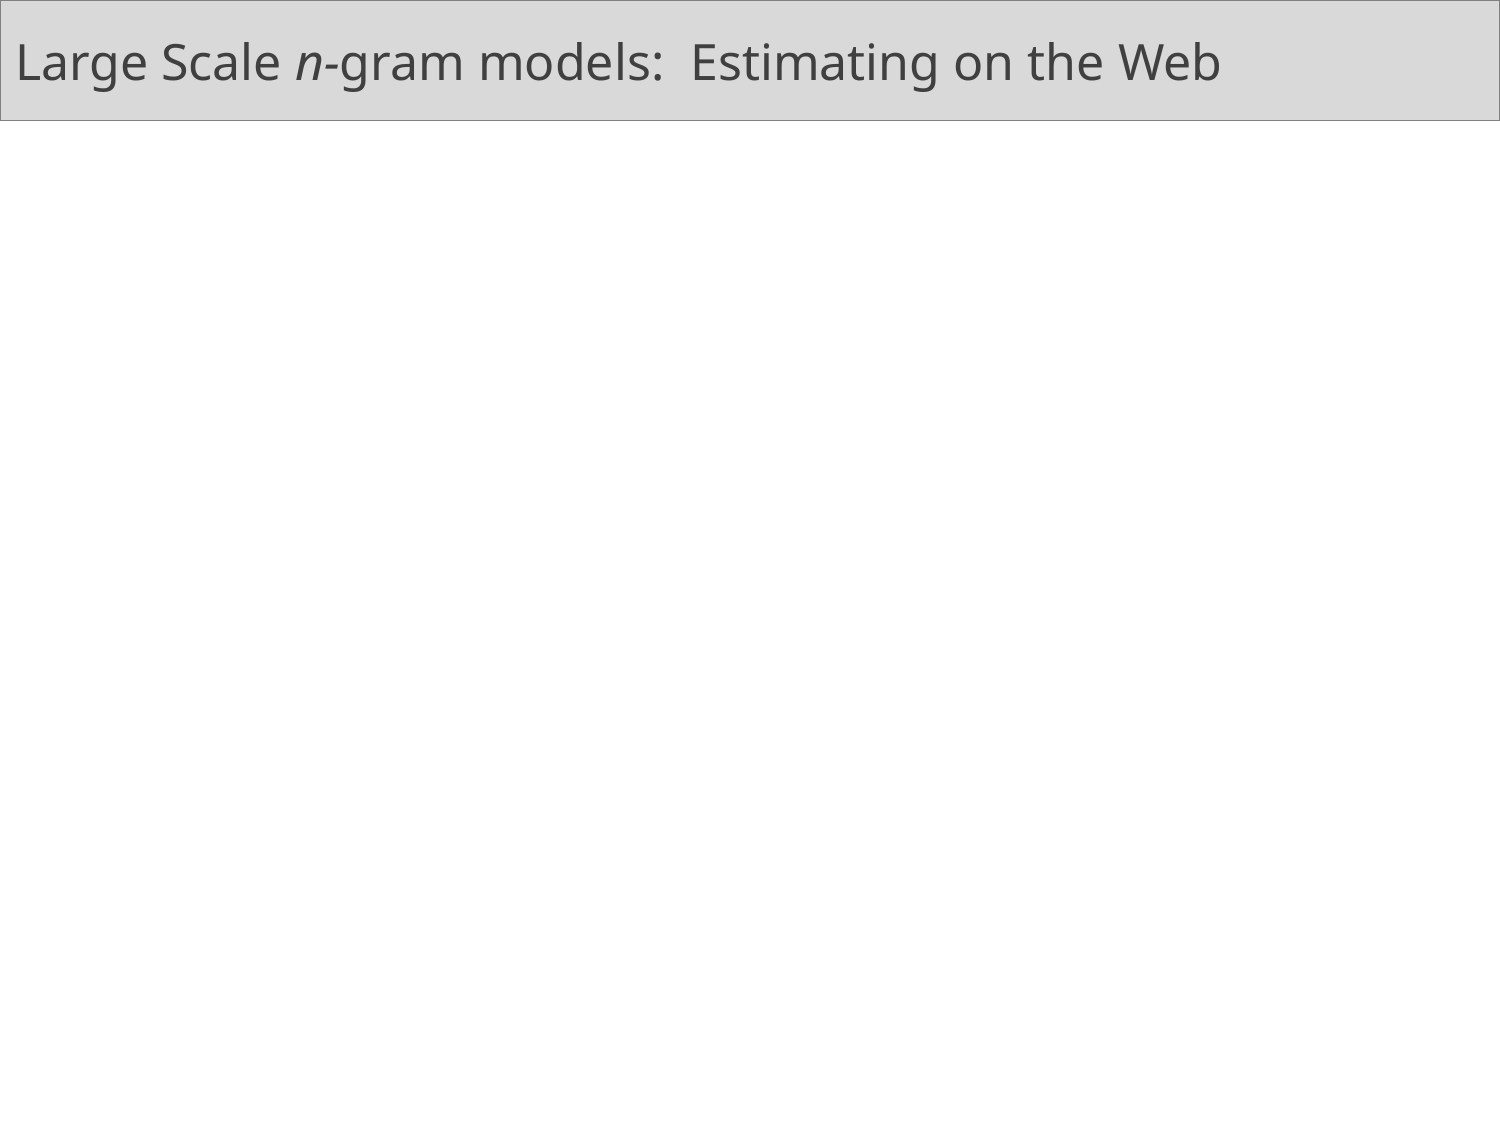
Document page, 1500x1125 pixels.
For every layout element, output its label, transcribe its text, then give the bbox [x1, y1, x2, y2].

title Large Scale n-gram models: Estimating on the Web [0, 0, 1500, 121]
